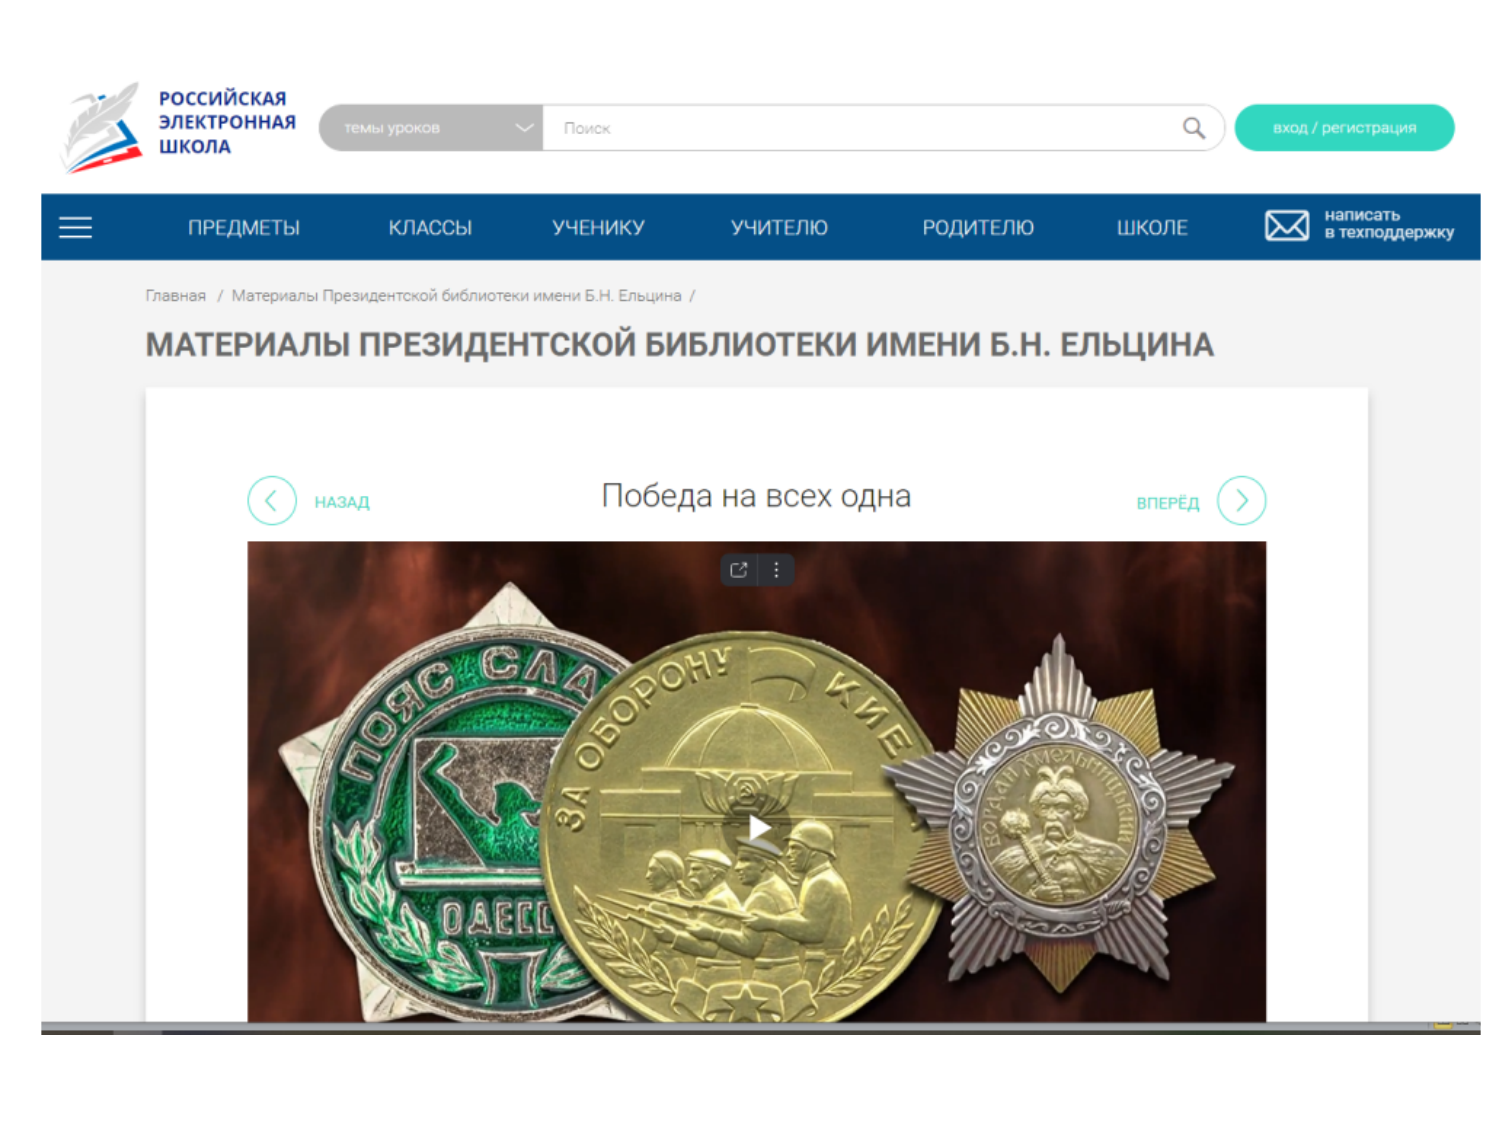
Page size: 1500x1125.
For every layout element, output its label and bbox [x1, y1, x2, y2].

picture [41, 66, 1481, 1036]
